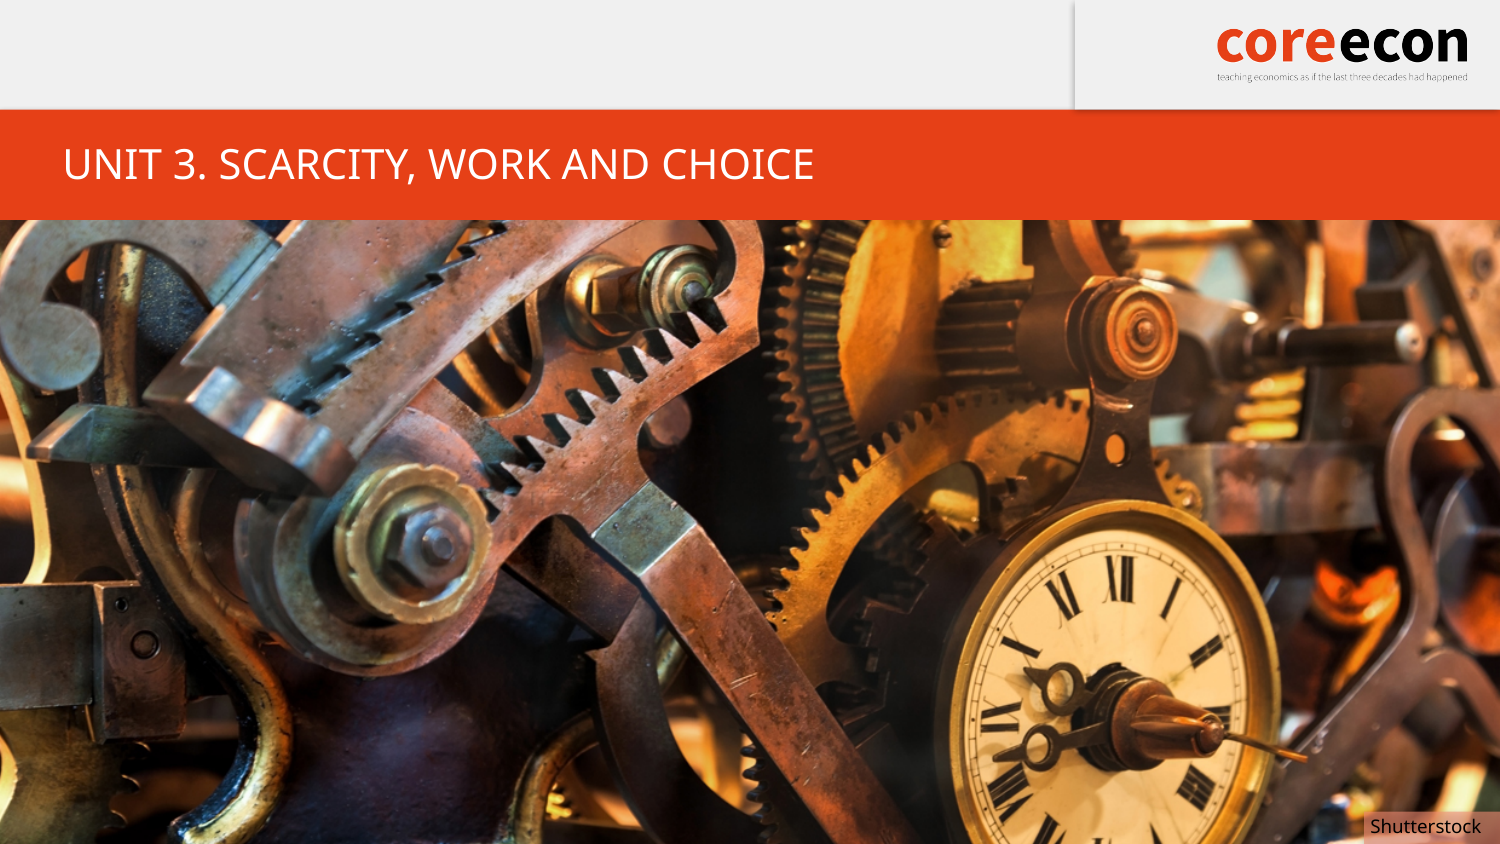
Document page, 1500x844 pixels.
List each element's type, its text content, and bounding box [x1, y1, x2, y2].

picture [1184, 1, 1500, 110]
title UNIT 3. SCARCITY, WORK AND CHOICE [47, 126, 1390, 190]
picture [0, 220, 1500, 844]
